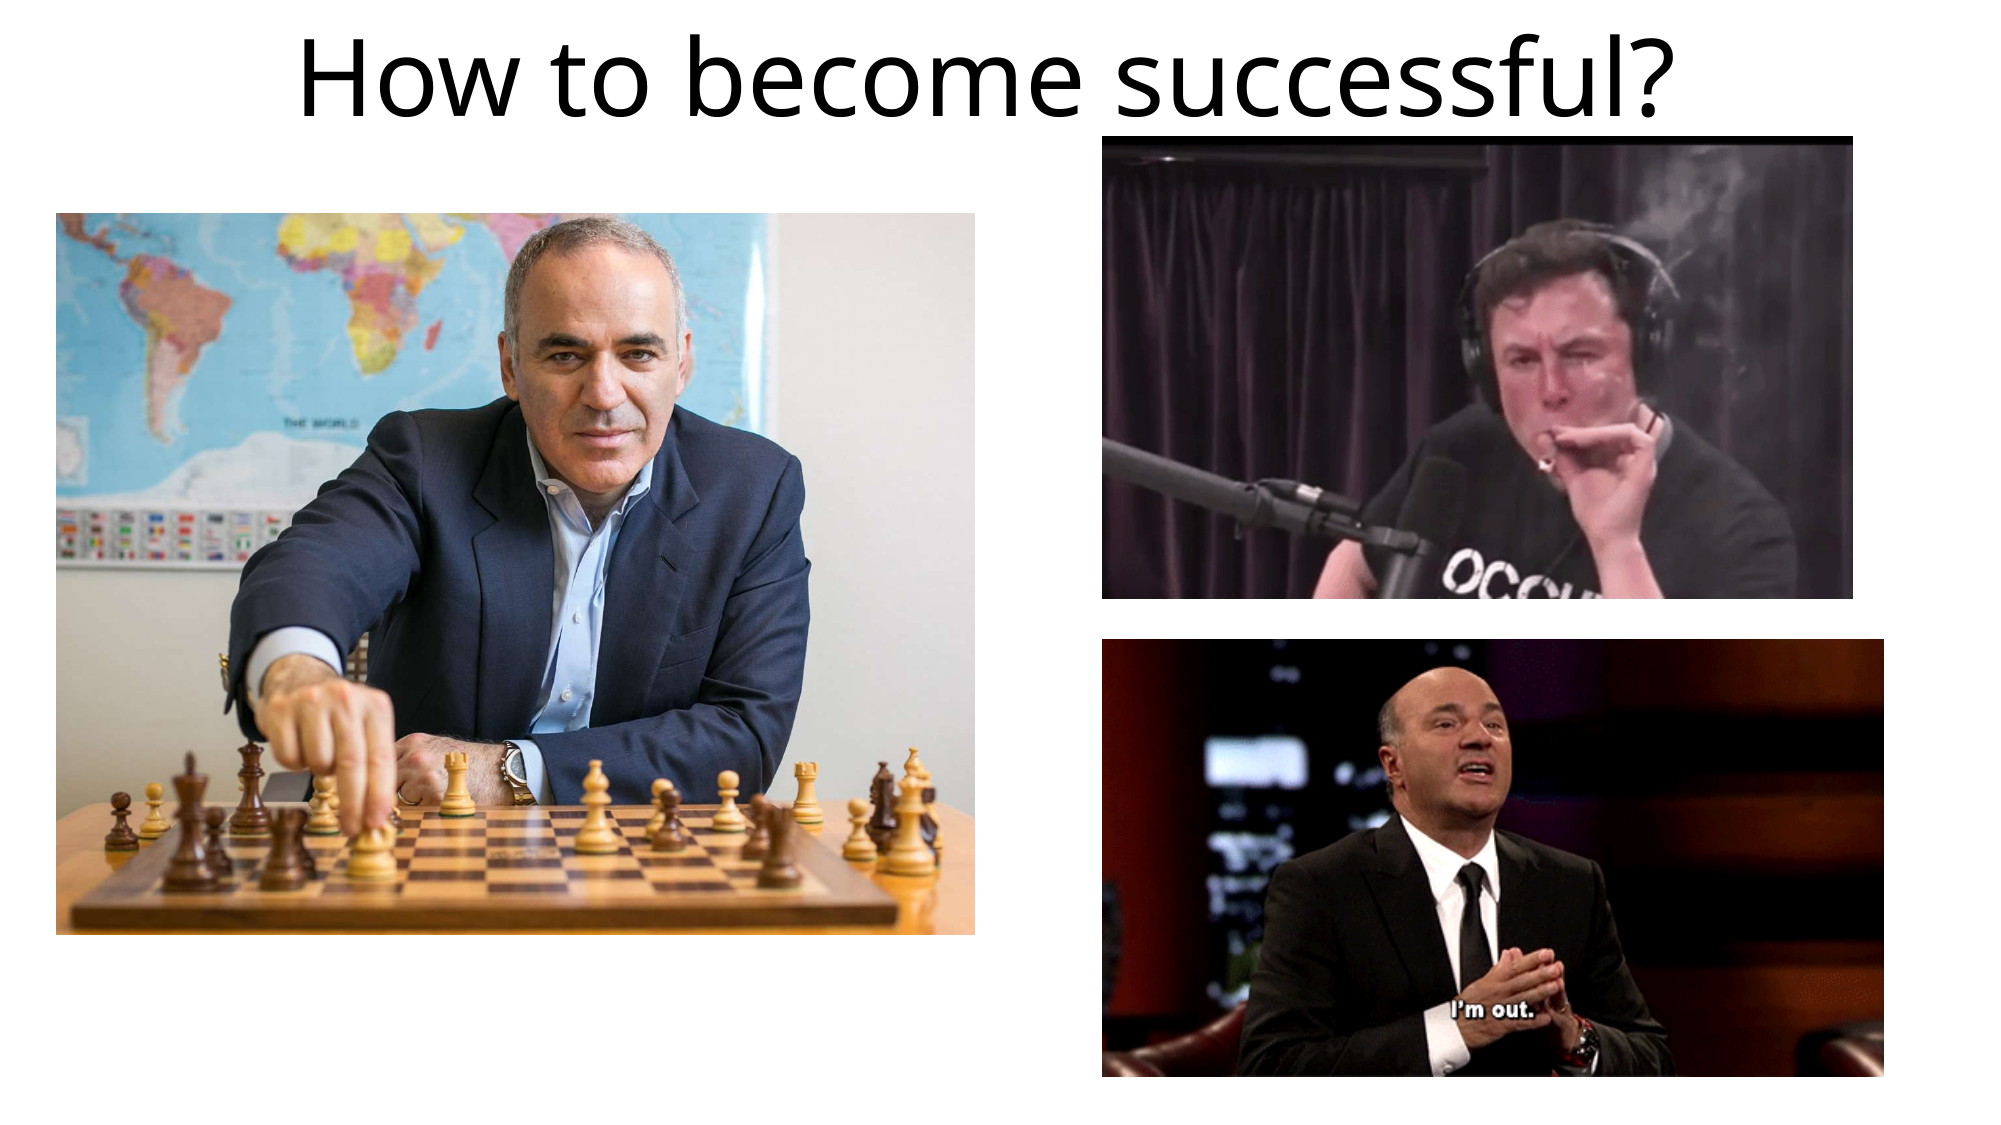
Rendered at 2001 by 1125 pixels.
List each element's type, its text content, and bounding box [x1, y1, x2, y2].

title How to become successful? [249, 13, 1750, 148]
picture [56, 213, 975, 935]
picture [1102, 136, 1853, 599]
picture [1102, 639, 1885, 1078]
